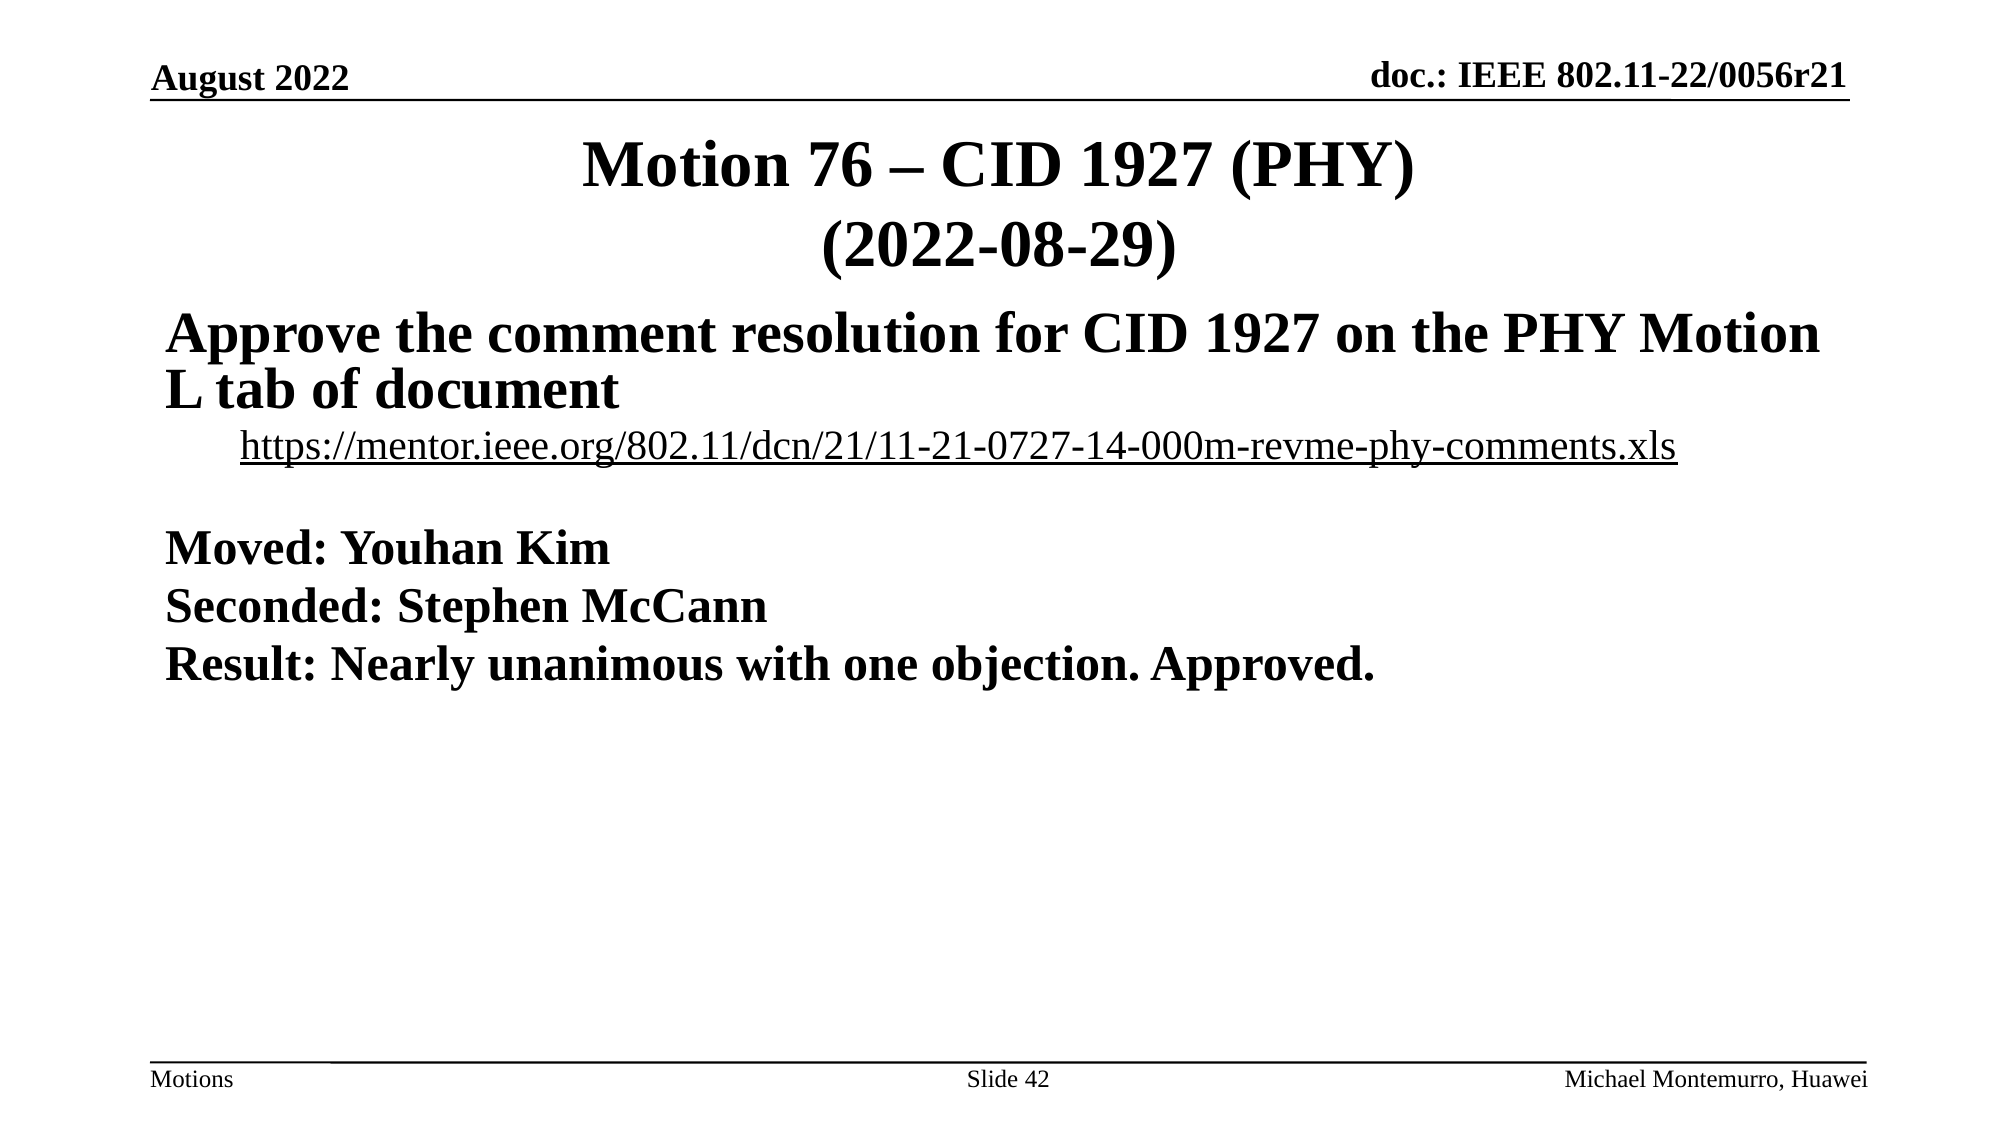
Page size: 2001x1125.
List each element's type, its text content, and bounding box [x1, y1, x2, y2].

footer Michael Montemurro, Huawei [1266, 1061, 1869, 1093]
title Motion 76 – CID 1927 (PHY) (2022-08-29) [150, 112, 1850, 288]
list Approve the comment resolution for CID 1927 on the PHY Motion L tab of document https://mentor.ieee.org/802.11/dcn/21/11-21-0727-14-000m-revme-phy-comments.xls Moved: Youhan Kim Seconded: Stephen McCann Result: Nearly unanimous with one objection. Approved. [150, 299, 1850, 975]
slide_number Slide 42 [964, 1061, 1053, 1125]
